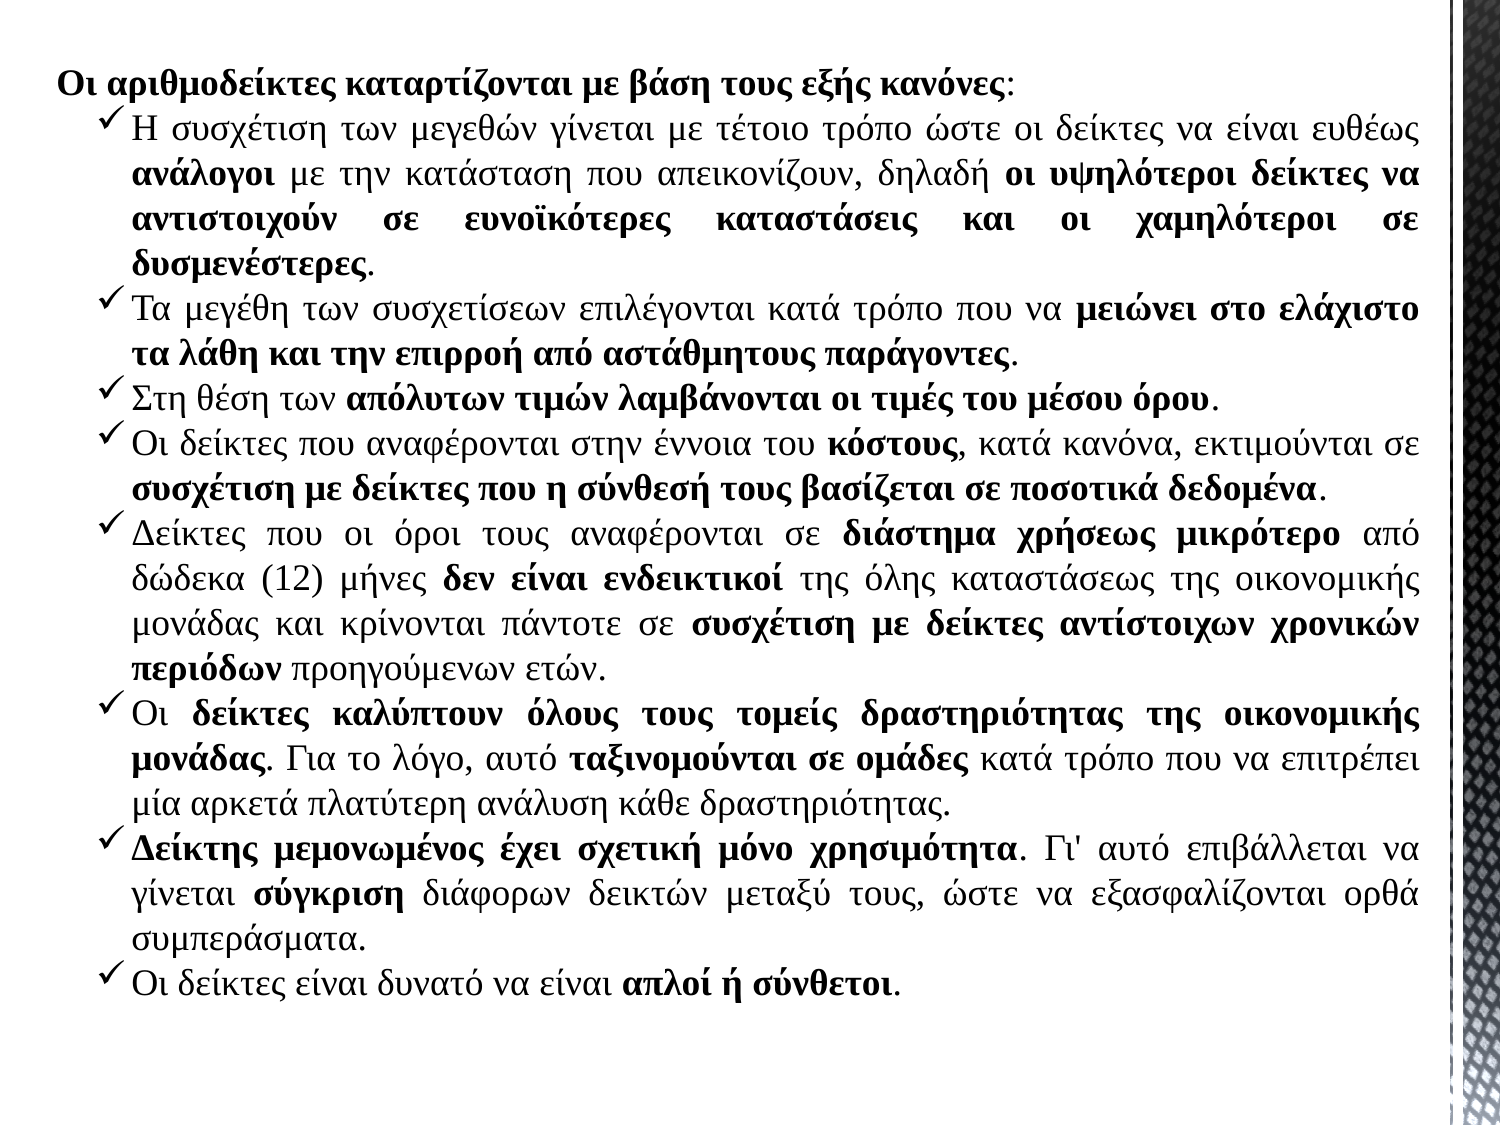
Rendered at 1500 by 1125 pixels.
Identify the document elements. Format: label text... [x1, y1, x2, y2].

text_box Οι αριθμοδείκτες καταρτίζονται με βάση τους εξής κανόνες: Η συσχέτιση των μεγεθών γίνεται με τέτοιο τρόπο ώστε οι δείκτες να είναι ευθέως ανάλογοι με την κατάσταση που απεικονίζουν, δηλαδή οι υψηλότεροι δείκτες να αντιστοιχούν σε ευνοϊκότερες καταστάσεις και οι χαμηλότεροι σε δυσμενέστερες. Τα μεγέθη των συσχετίσεων επιλέγονται κατά τρόπο που να μειώνει στο ελάχιστο τα λάθη και την επιρροή από αστάθμητους παράγοντες. Στη θέση των απόλυτων τιμών λαμβάνονται οι τιμές του μέσου όρου. Οι δείκτες που αναφέρονται στην έννοια του κόστους, κατά κανόνα, εκτιμούνται σε συσχέτιση με δείκτες που η σύνθεσή τους βασίζεται σε ποσοτικά δεδομένα. Δείκτες που οι όροι τους αναφέρονται σε διάστημα χρήσεως μικρότερο από δώδεκα (12) μήνες δεν είναι ενδεικτικοί της όλης καταστάσεως της οικονομικής μονάδας και κρίνονται πάντοτε σε συσχέτιση με δείκτες αντίστοιχων χρονικών περιόδων προηγούμενων ετών. Οι δείκτες καλύπτουν όλους τους τομείς δραστηριότητας της οικονομικής μονάδας. Για το λόγο, αυτό ταξινομούνται σε ομάδες κατά τρόπο που να επιτρέπει μία αρκετά πλατύτερη ανάλυση κάθε δραστηριότητας. Δείκτης μεμονωμένος έχει σχετική μόνο χρησιμότητα. Γι' αυτό επιβάλλεται να γίνεται σύγκριση διάφορων δεικτών μεταξύ τους, ώστε να εξασφαλίζονται ορθά συμπεράσματα. Οι δείκτες είναι δυνατό να είναι απλοί ή σύνθετοι. [41, 50, 1436, 1011]
picture [1447, 0, 1500, 1125]
